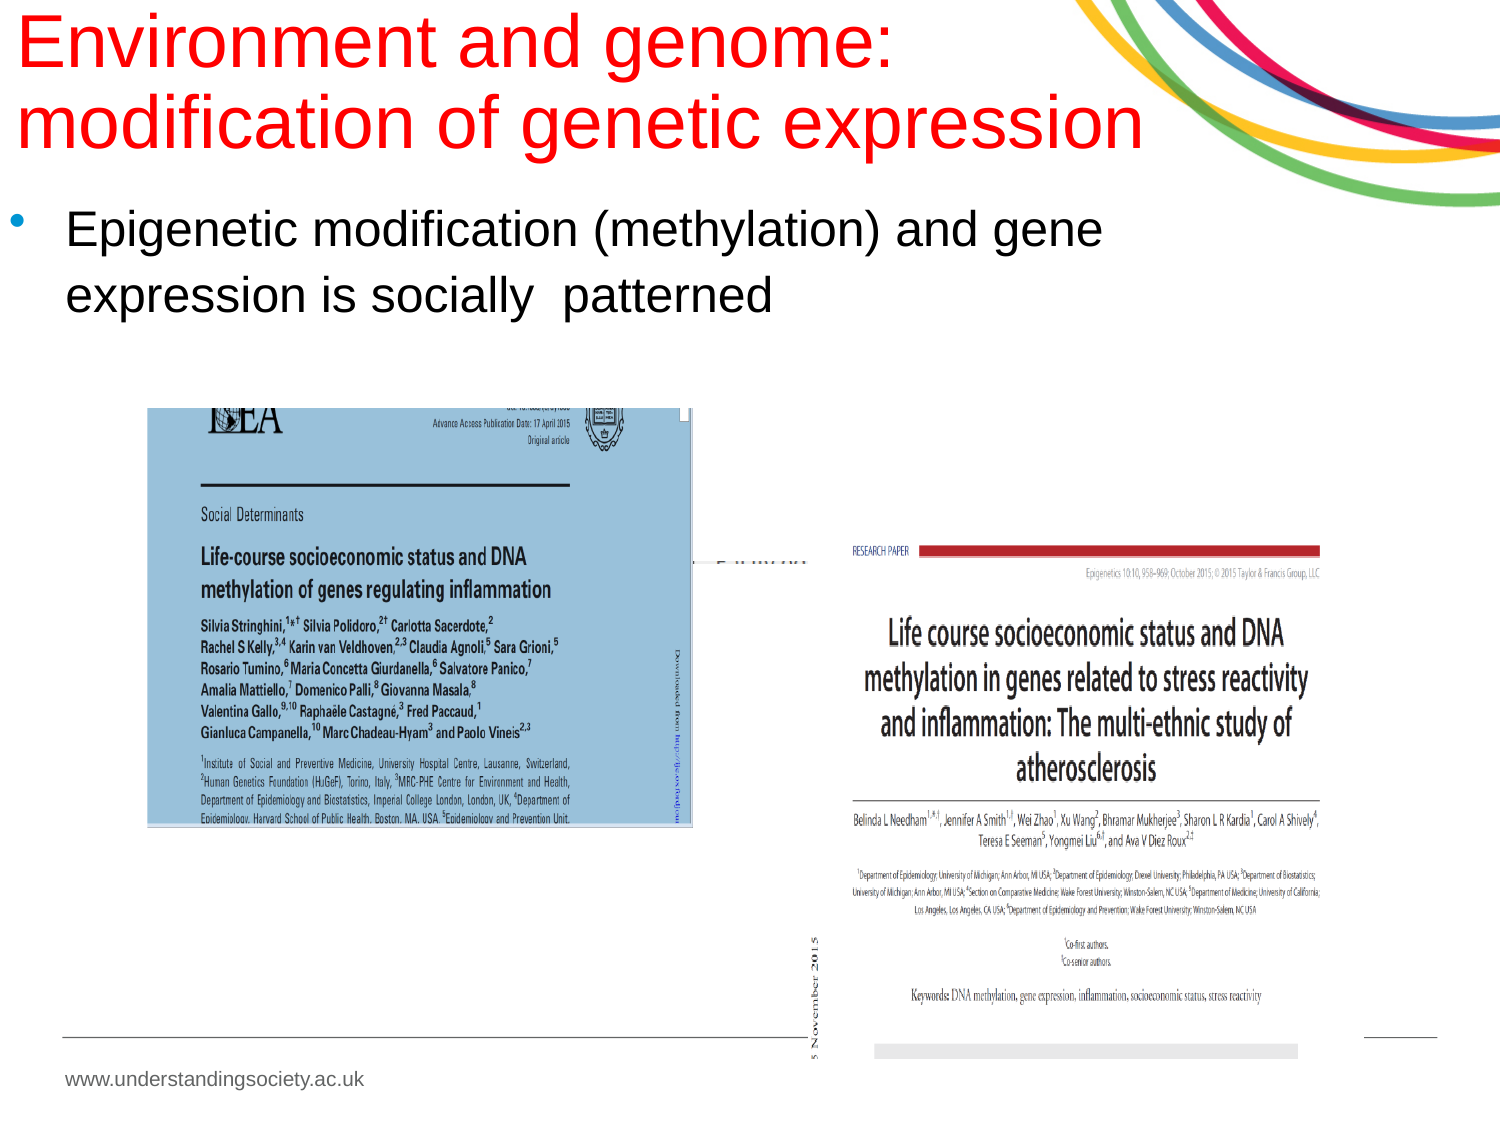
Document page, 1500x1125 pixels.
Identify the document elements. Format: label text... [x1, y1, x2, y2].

list Epigenetic modification (methylation) and gene expression is socially patterned [0, 182, 1330, 859]
slide_number www.understandingsociety.ac.uk [49, 1058, 692, 1101]
picture [0, 0, 1500, 1125]
title Environment and genome: modification of genetic expression [0, 0, 1164, 182]
